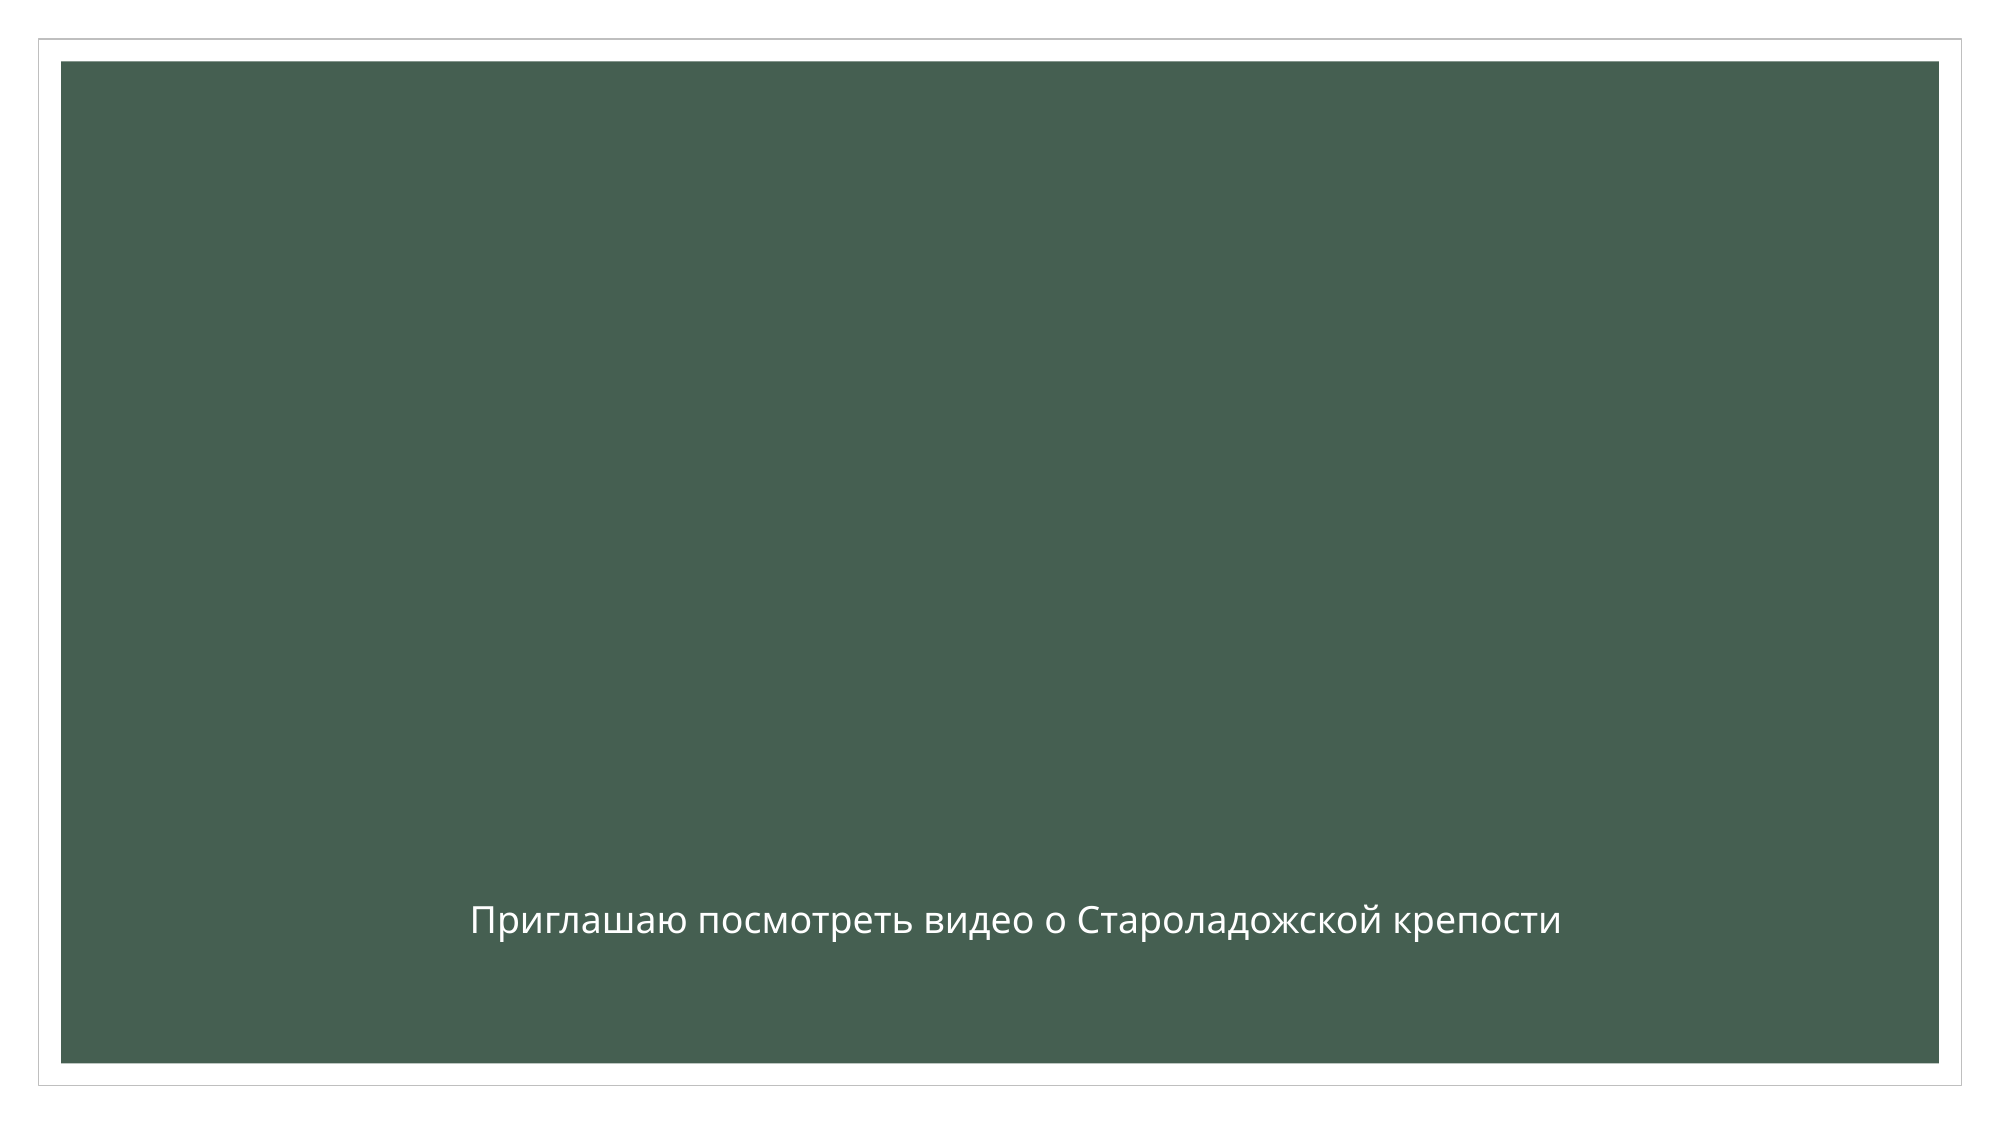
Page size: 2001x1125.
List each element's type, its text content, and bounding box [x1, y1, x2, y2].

text_box Приглашаю посмотреть видео о Староладожской крепости [454, 888, 1588, 949]
